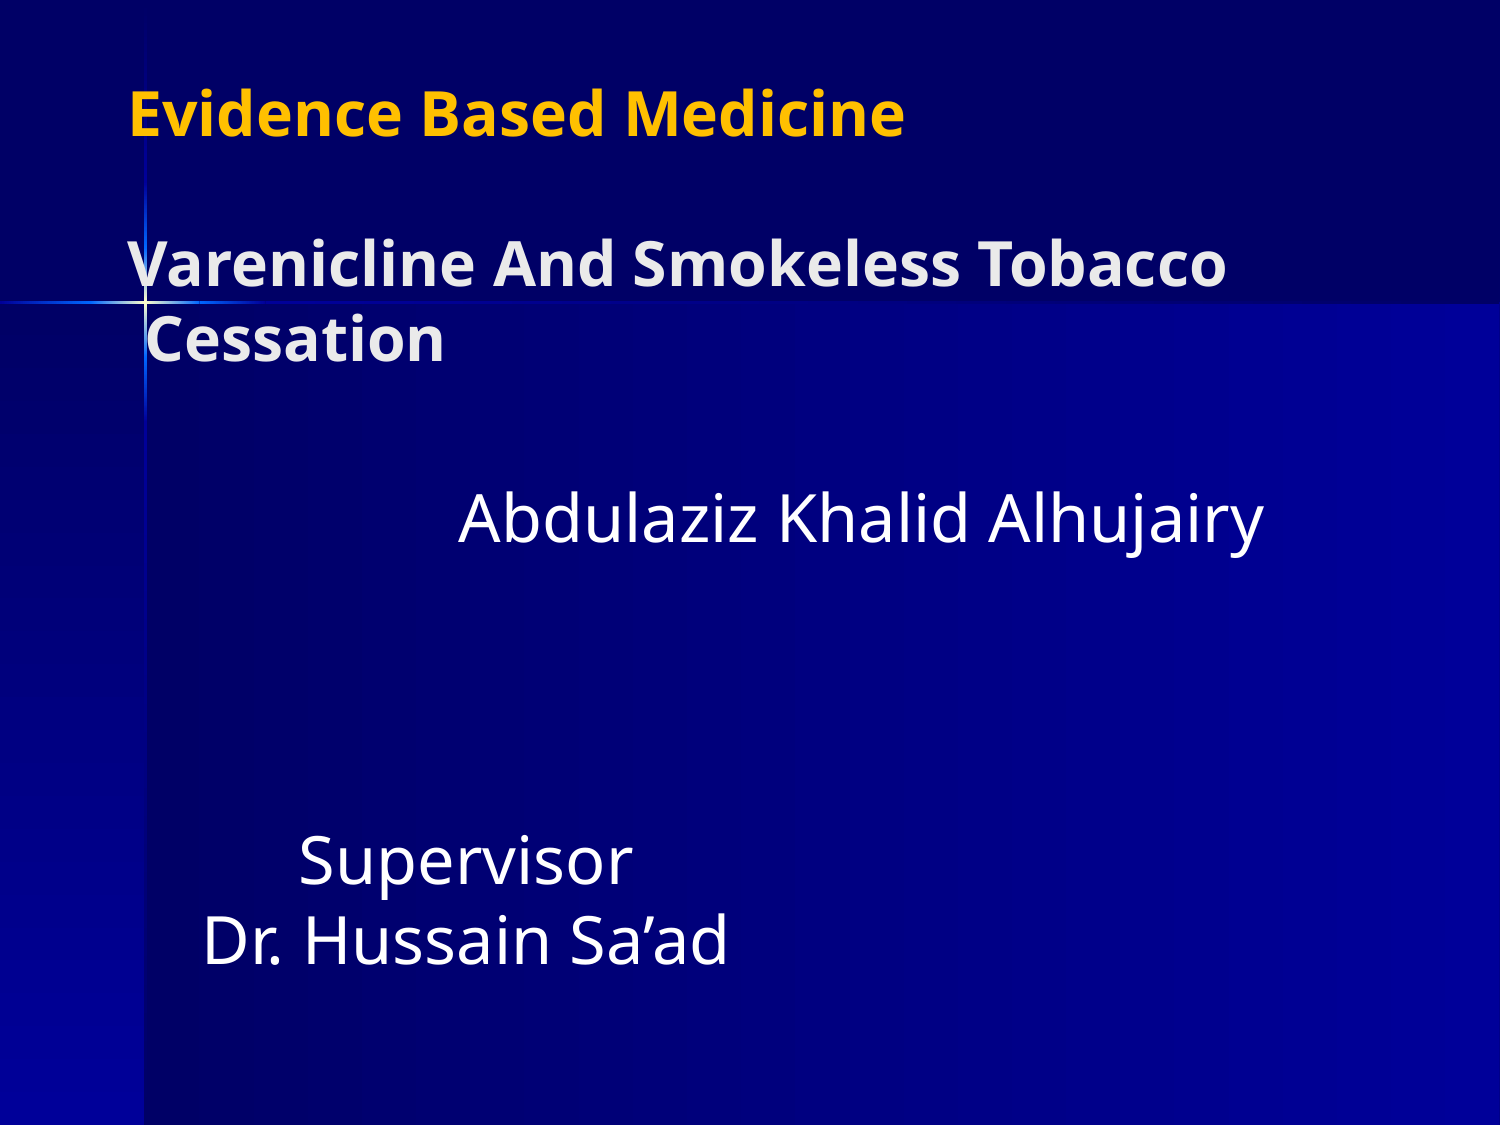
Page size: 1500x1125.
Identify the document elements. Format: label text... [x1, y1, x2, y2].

text_box Supervisor Dr. Hussain Sa’ad [171, 810, 762, 986]
title Evidence Based Medicine Varenicline And Smokeless Tobacco Cessation [112, 109, 1388, 457]
subtitle Abdulaziz Khalid Alhujairy [186, 467, 1281, 624]
